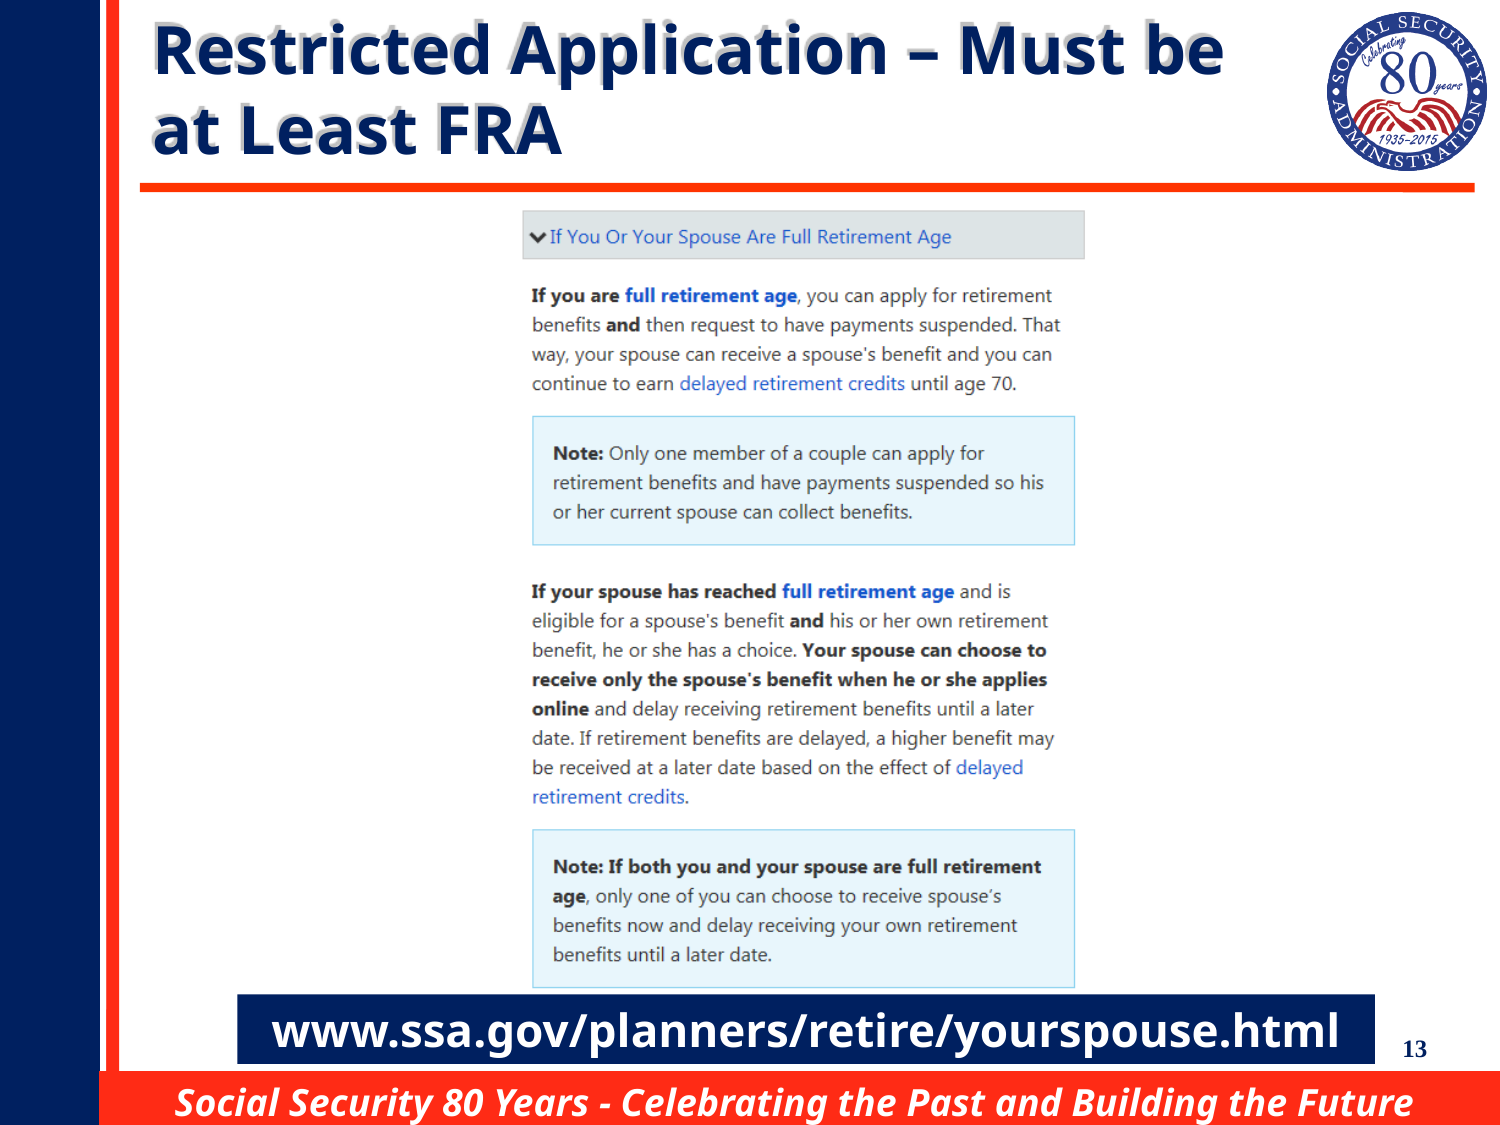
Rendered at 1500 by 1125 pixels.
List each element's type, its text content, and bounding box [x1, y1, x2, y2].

picture [504, 199, 1105, 1011]
text_box www.ssa.gov/planners/retire/yourspouse.html [237, 994, 1375, 1064]
text_box Social Security 80 Years - Celebrating the Past and Building the Future [99, 1072, 1500, 1125]
text_box Restricted Application – Must be at Least FRA [137, 0, 1300, 175]
picture [1327, 12, 1487, 172]
